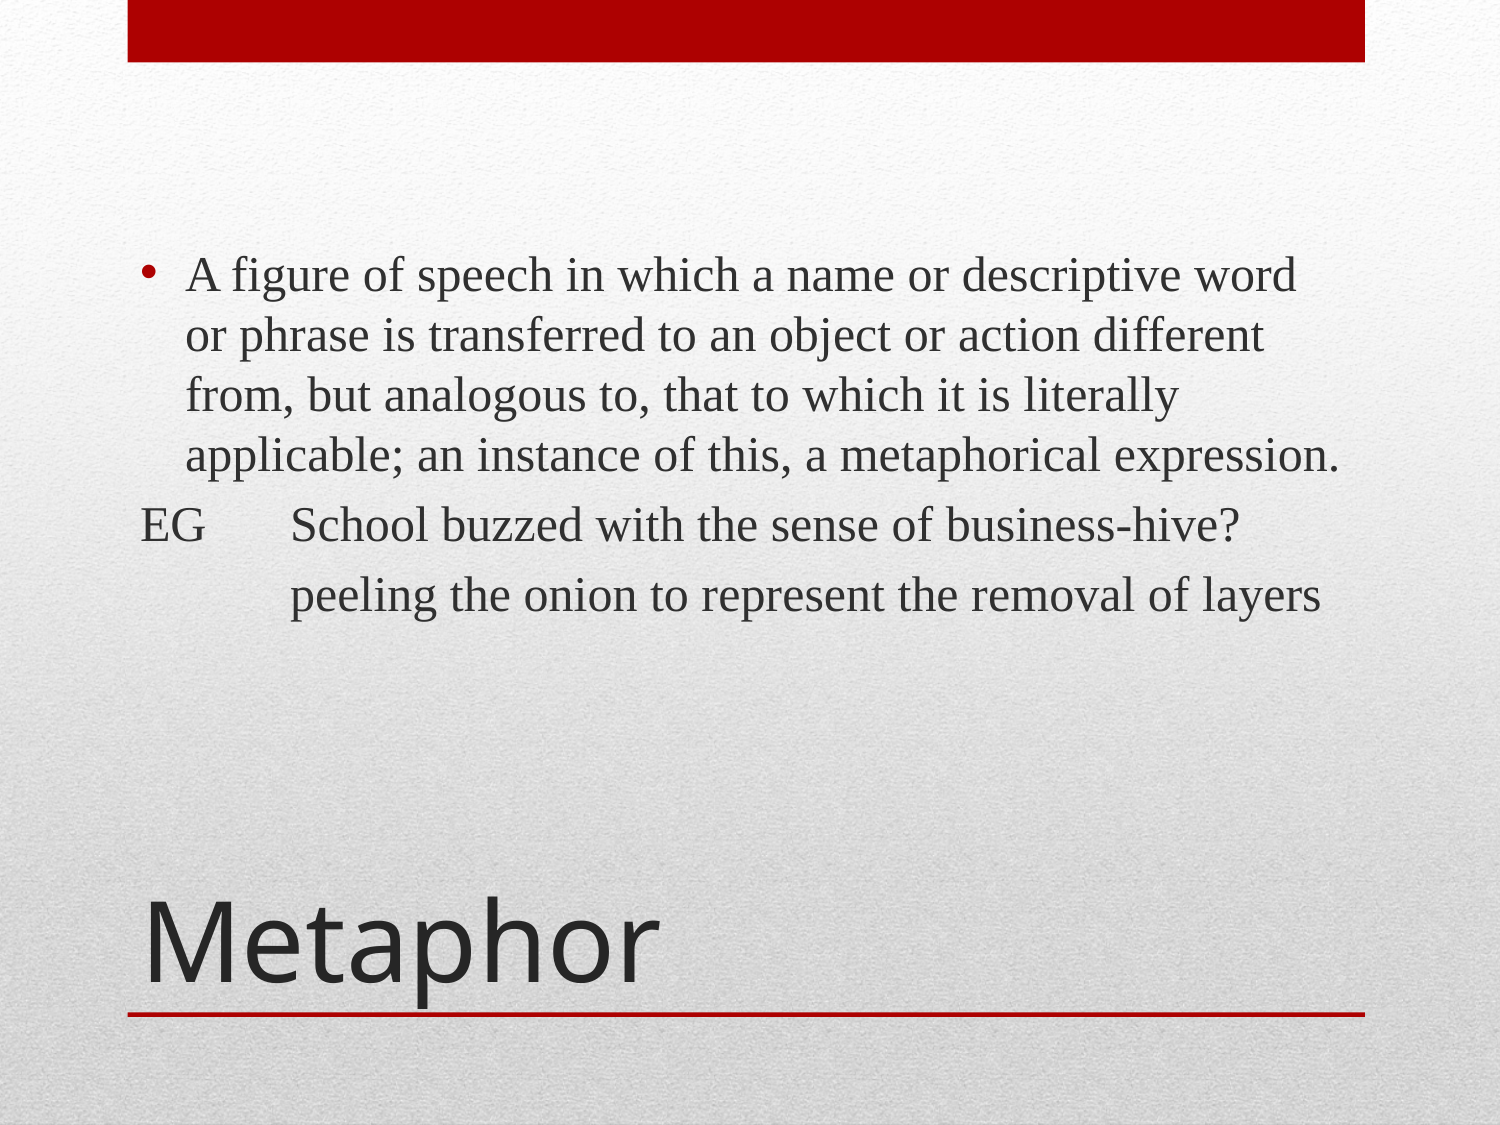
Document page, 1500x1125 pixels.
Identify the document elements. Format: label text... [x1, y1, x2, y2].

title Metaphor [125, 750, 1238, 1013]
list A figure of speech in which a name or descriptive word or phrase is transferred to an object or action different from, but analogous to, that to which it is literally applicable; an instance of this, a metaphorical expression. EG School buzzed with the sense of business-hive? peeling the onion to represent the removal of layers [125, 112, 1363, 750]
